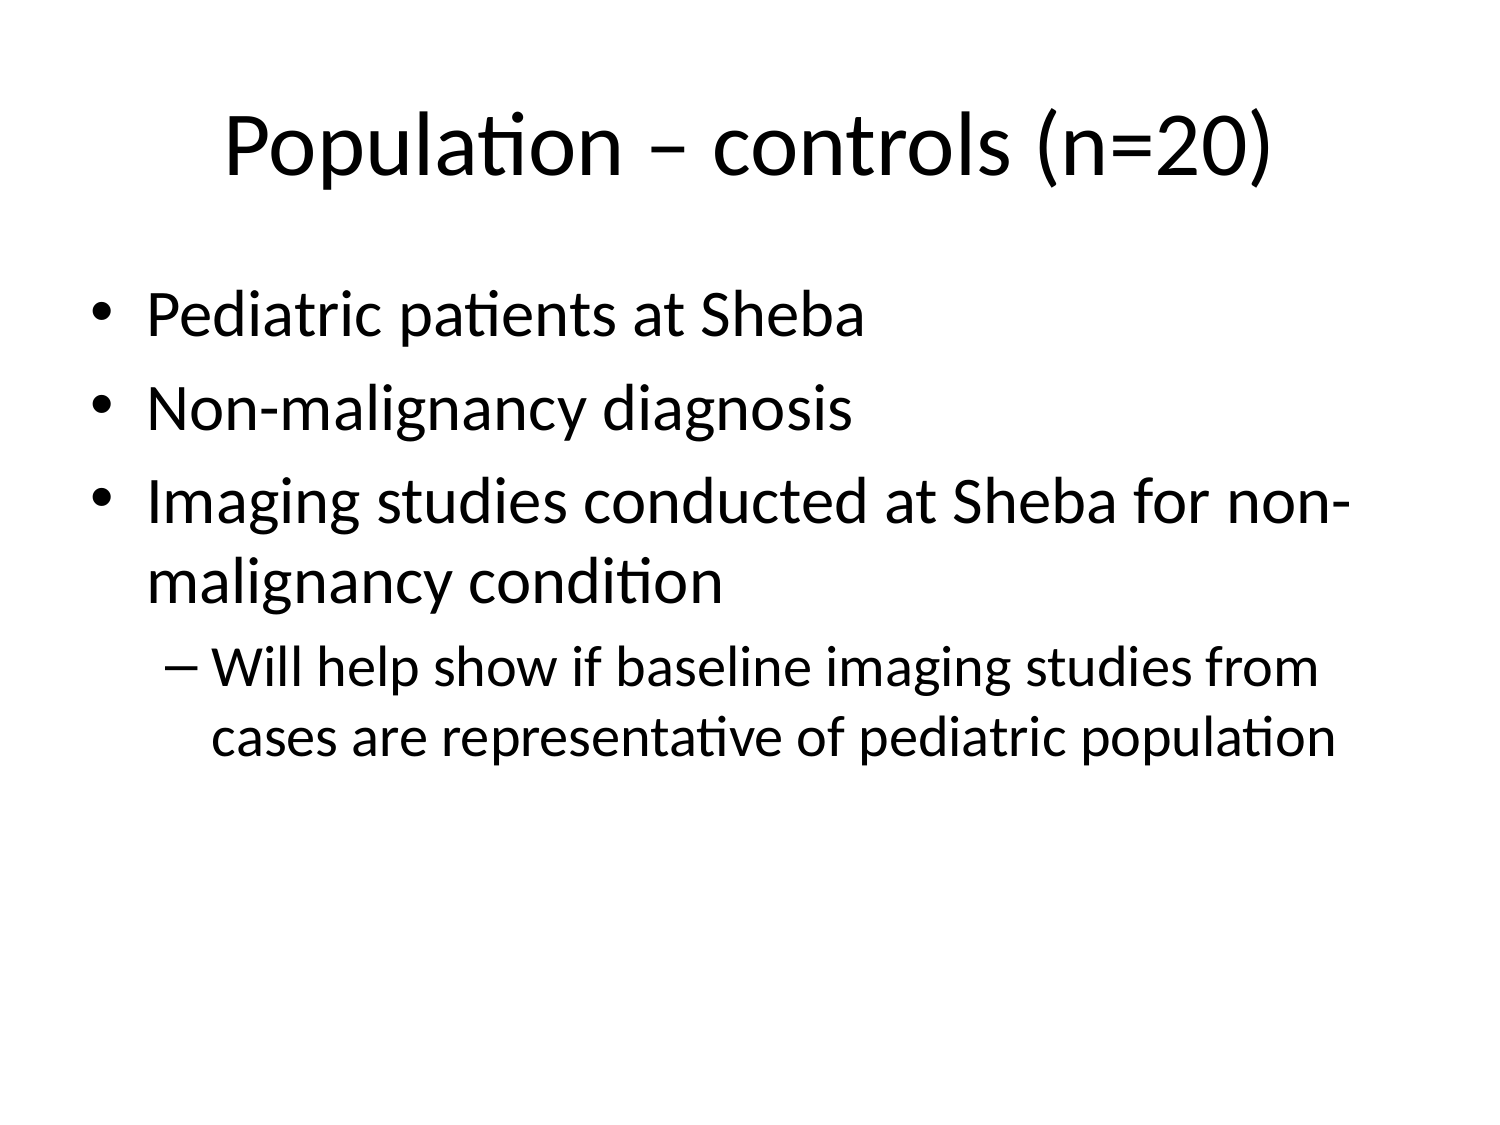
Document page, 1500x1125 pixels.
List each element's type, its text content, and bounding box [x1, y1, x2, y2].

list Pediatric patients at Sheba Non-malignancy diagnosis Imaging studies conducted at Sheba for non-malignancy condition Will help show if baseline imaging studies from cases are representative of pediatric population [75, 262, 1425, 1005]
title Population – controls (n=20) [75, 45, 1425, 233]
